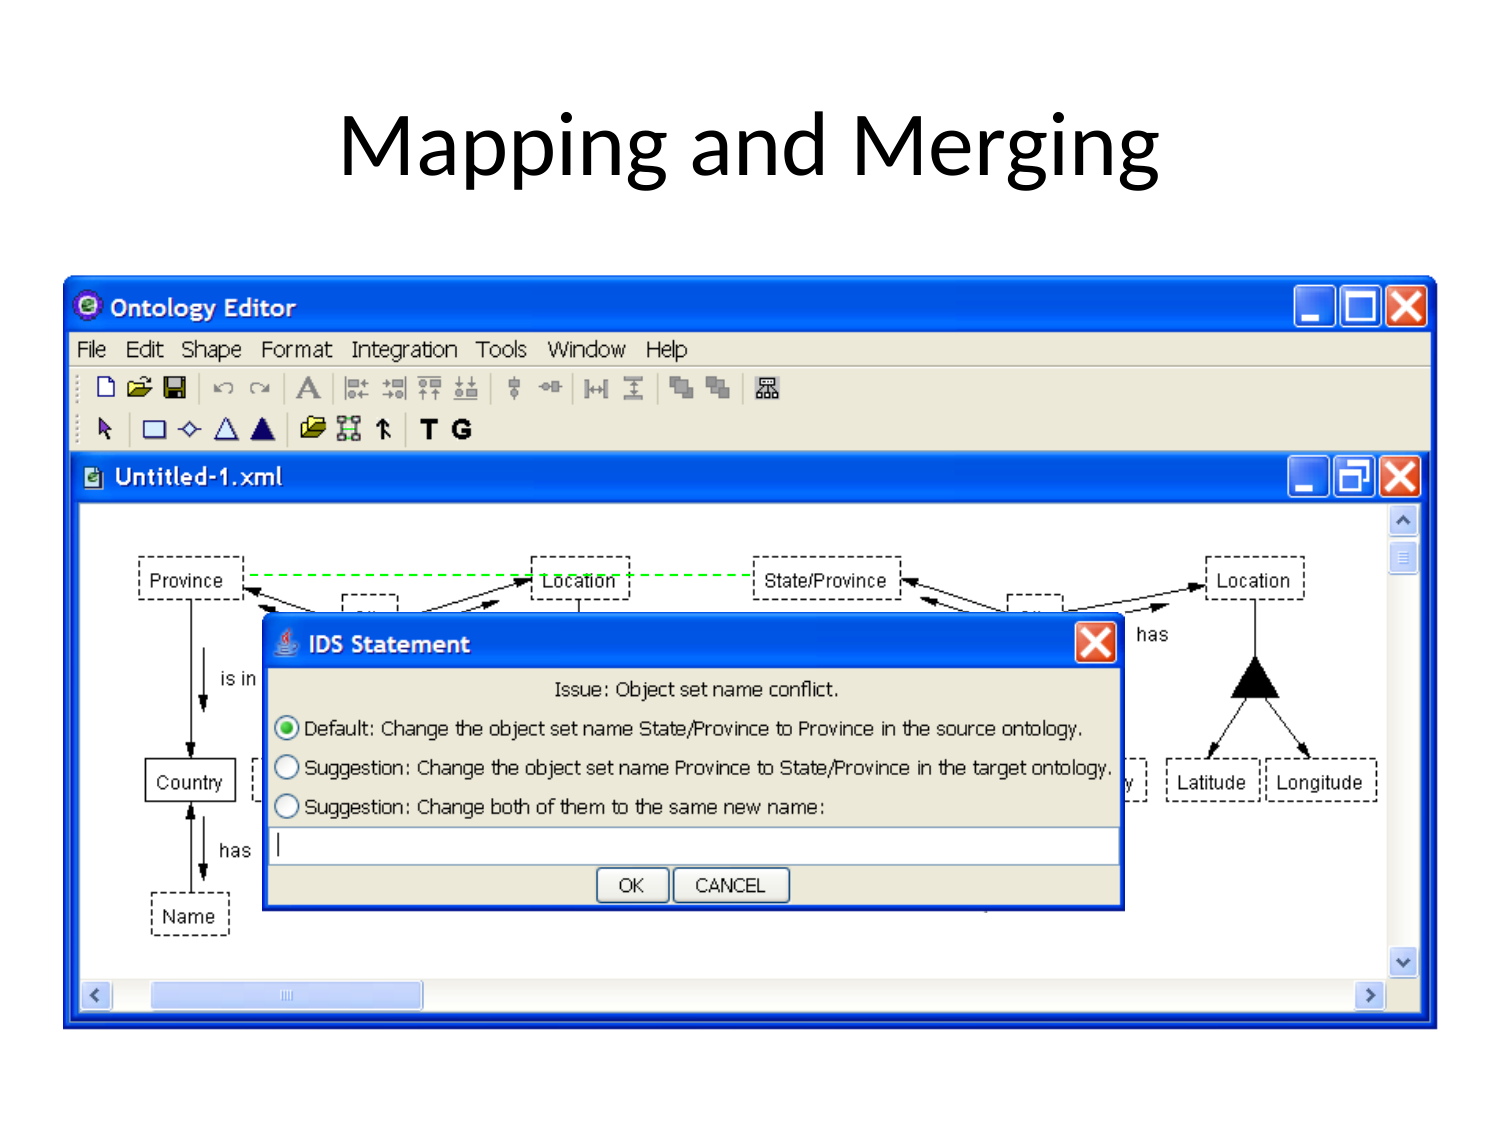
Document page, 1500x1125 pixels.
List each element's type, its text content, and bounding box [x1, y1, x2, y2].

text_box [249, 574, 1126, 913]
title Mapping and Merging [75, 45, 1425, 233]
picture [63, 274, 1439, 1032]
